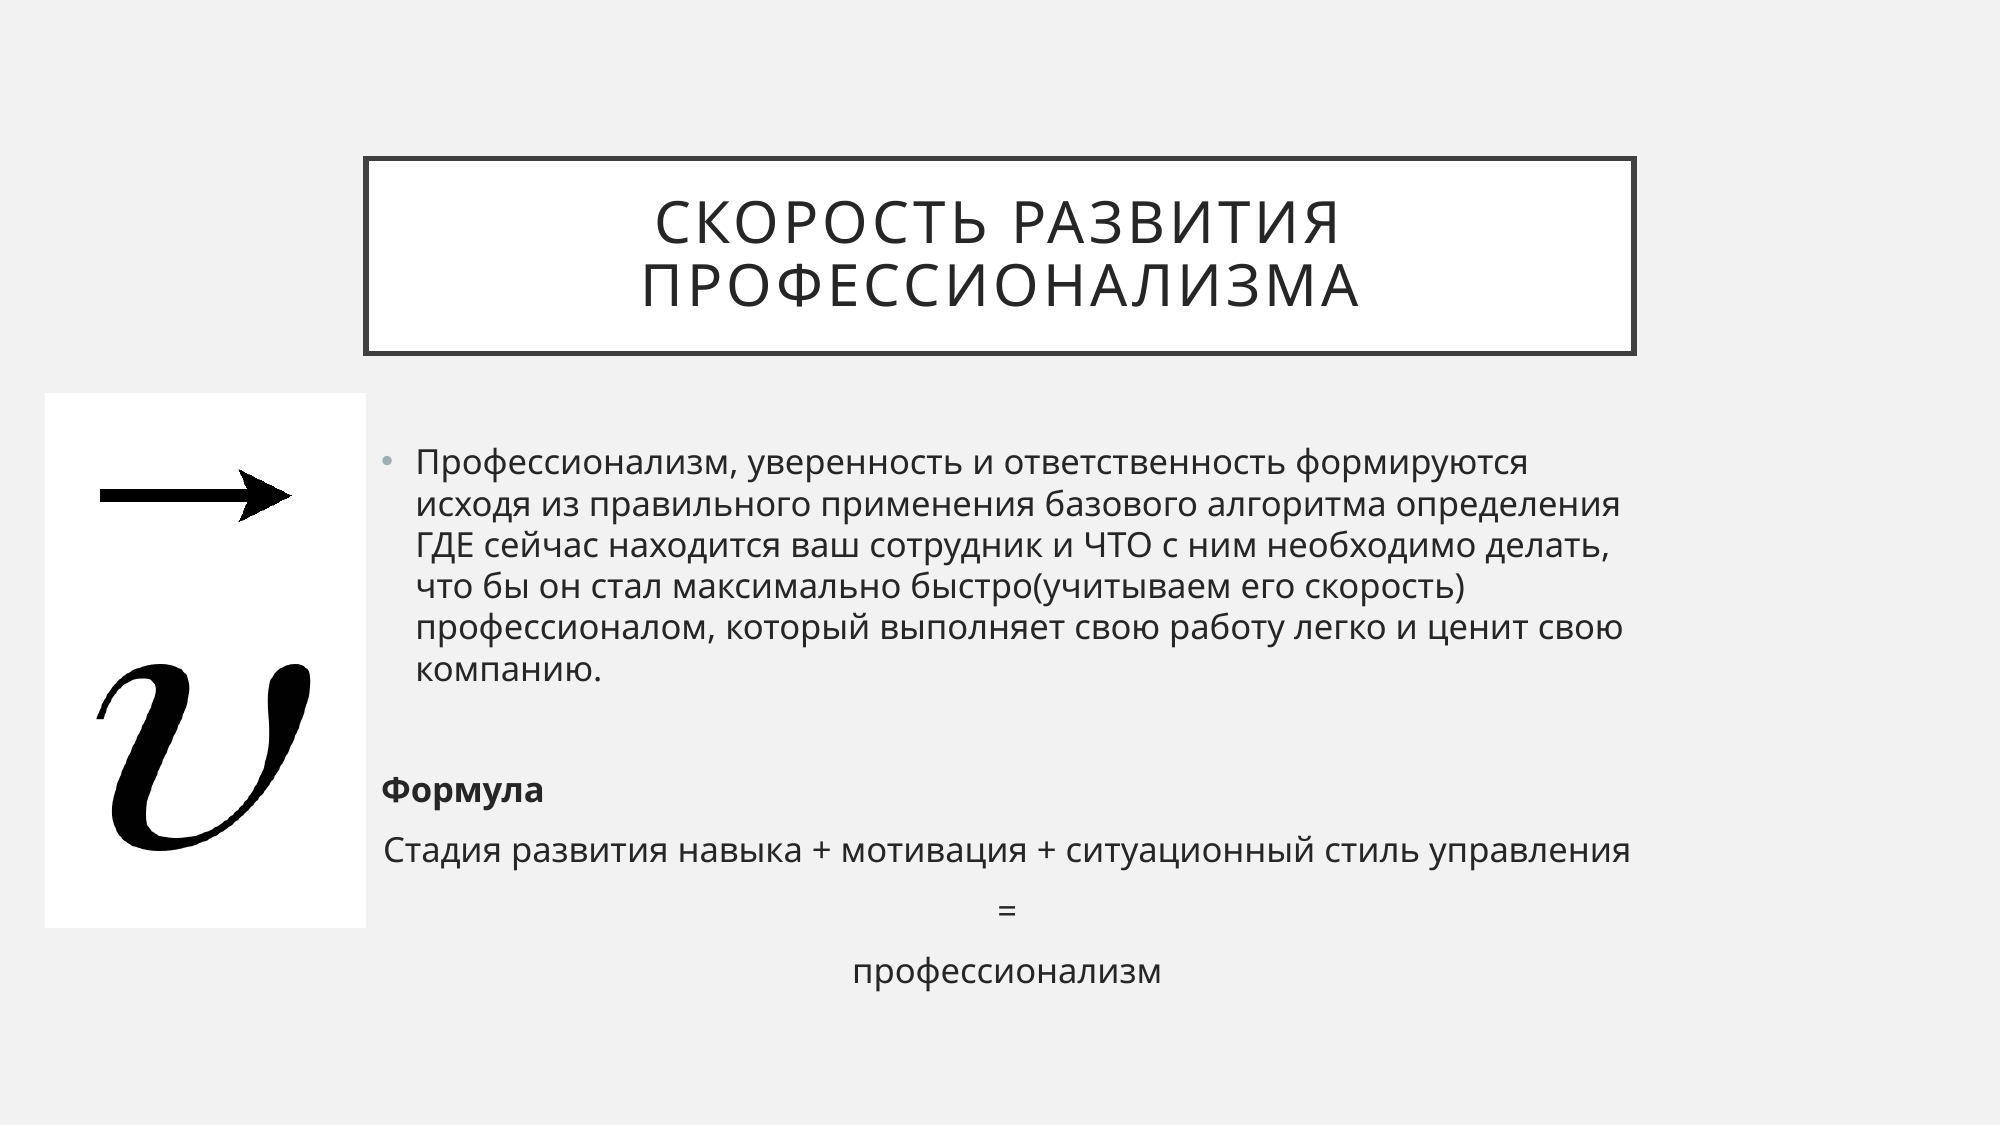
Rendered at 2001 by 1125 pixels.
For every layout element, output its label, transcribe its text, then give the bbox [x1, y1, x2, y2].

title Скорость развития профессионализма [363, 156, 1637, 356]
picture [45, 393, 366, 928]
list Профессионализм, уверенность и ответственность формируются исходя из правильного применения базового алгоритма определения ГДЕ сейчас находится ваш сотрудник и ЧТО с ним необходимо делать, что бы он стал максимально быстро(учитываем его скорость) профессионалом, который выполняет свою работу легко и ценит свою компанию. Формула Стадия развития навыка + мотивация + ситуационный стиль управления = профессионализм [366, 432, 1649, 1041]
